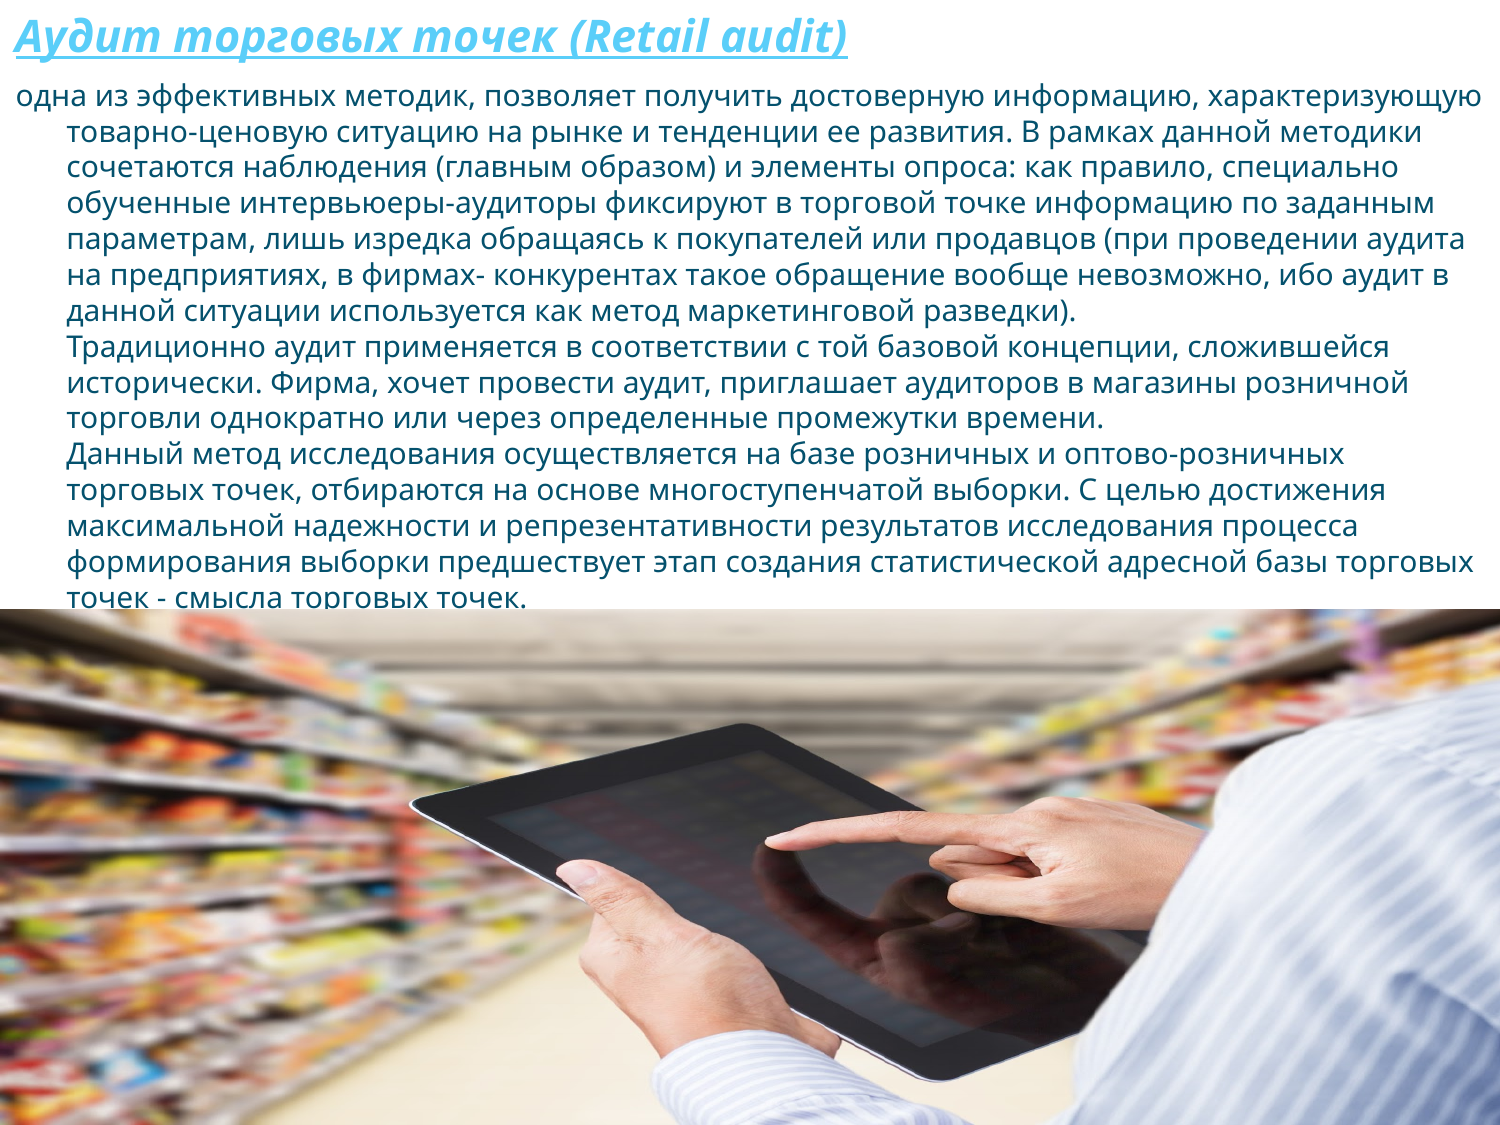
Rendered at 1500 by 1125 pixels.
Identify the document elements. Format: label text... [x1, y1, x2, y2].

list Аудит торговых точек (Retail audit) одна из эффективных методик, позволяет получить достоверную информацию, характеризующую товарно-ценовую ситуацию на рынке и тенденции ее развития. В рамках данной методики сочетаются наблюдения (главным образом) и элементы опроса: как правило, специально обученные интервьюеры-аудиторы фиксируют в торговой точке информацию по заданным параметрам, лишь изредка обращаясь к покупателей или продавцов (при проведении аудита на предприятиях, в фирмах- конкурентах такое обращение вообще невозможно, ибо аудит в данной ситуации используется как метод маркетинговой разведки). Традиционно аудит применяется в соответствии с той базовой концепции, сложившейся исторически. Фирма, хочет провести аудит, приглашает аудиторов в магазины розничной торговли однократно или через определенные промежутки времени. Данный метод исследования осуществляется на базе розничных и оптово-розничных торговых точек, отбираются на основе многоступенчатой ​​выборки. С целью достижения максимальной надежности и репрезентативности результатов исследования процесса формирования выборки предшествует этап создания статистической адресной базы торговых точек - смысла торговых точек. [0, 0, 1500, 609]
picture [0, 609, 1500, 1125]
